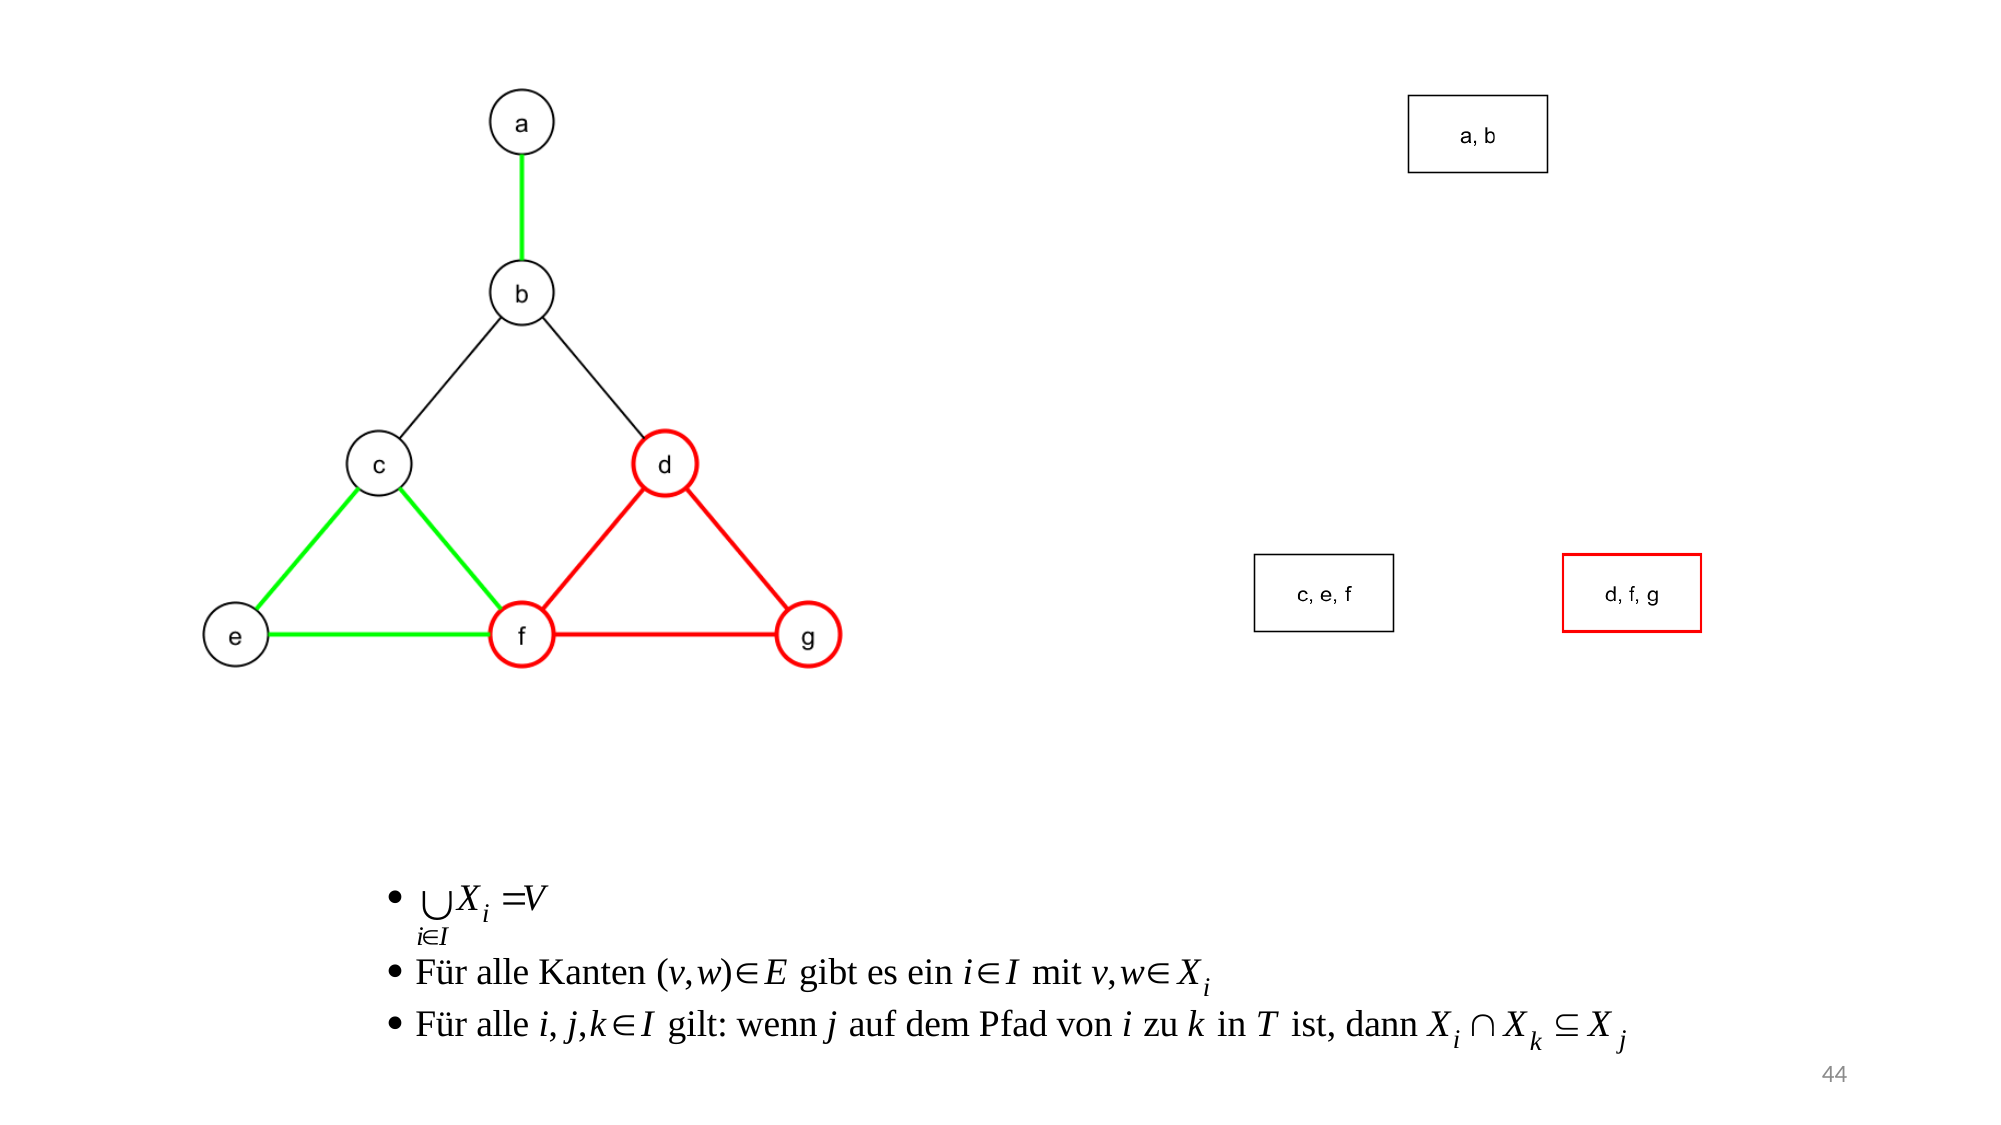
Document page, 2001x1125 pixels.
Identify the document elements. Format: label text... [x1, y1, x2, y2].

picture [1151, 82, 1839, 674]
slide_number 44 [1412, 1042, 1863, 1103]
picture [201, 86, 844, 670]
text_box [386, 878, 1633, 1060]
